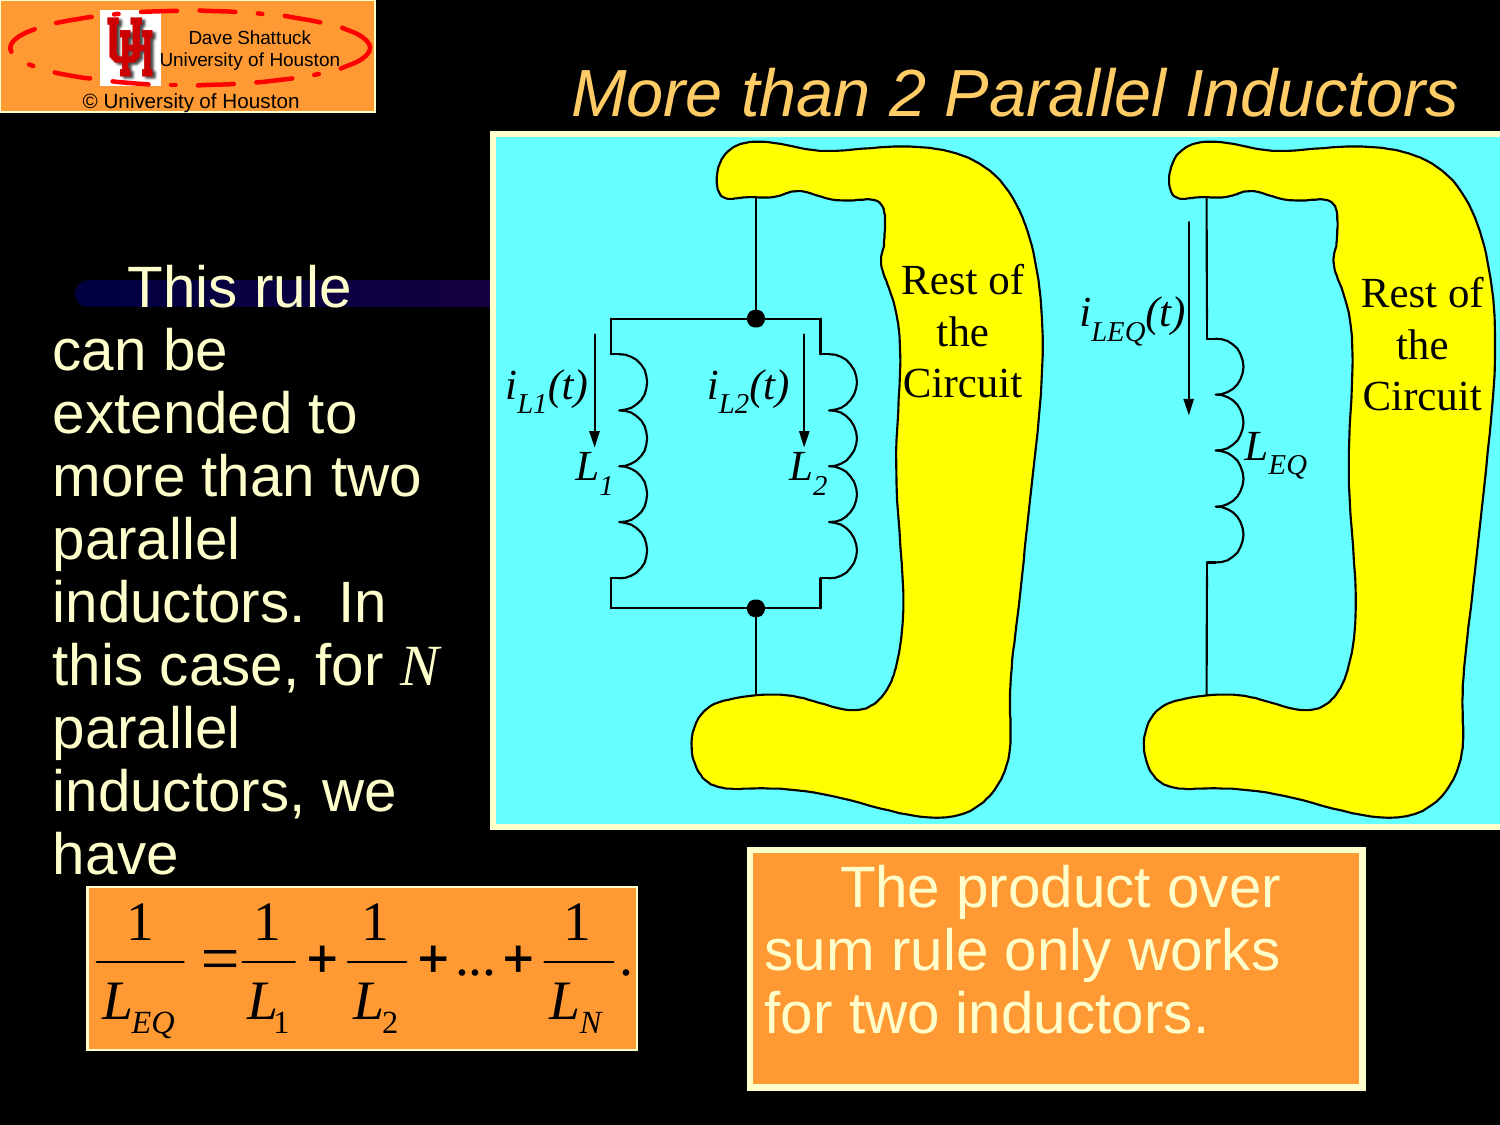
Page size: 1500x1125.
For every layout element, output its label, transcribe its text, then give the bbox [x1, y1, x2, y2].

text_box The product over sum rule only works for two inductors. [749, 849, 1363, 1088]
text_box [495, 137, 1500, 824]
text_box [87, 887, 641, 1050]
list This rule can be extended to more than two parallel inductors. In this case, for N parallel inductors, we have [37, 249, 463, 850]
title More than 2 Parallel Inductors [375, 0, 1475, 138]
